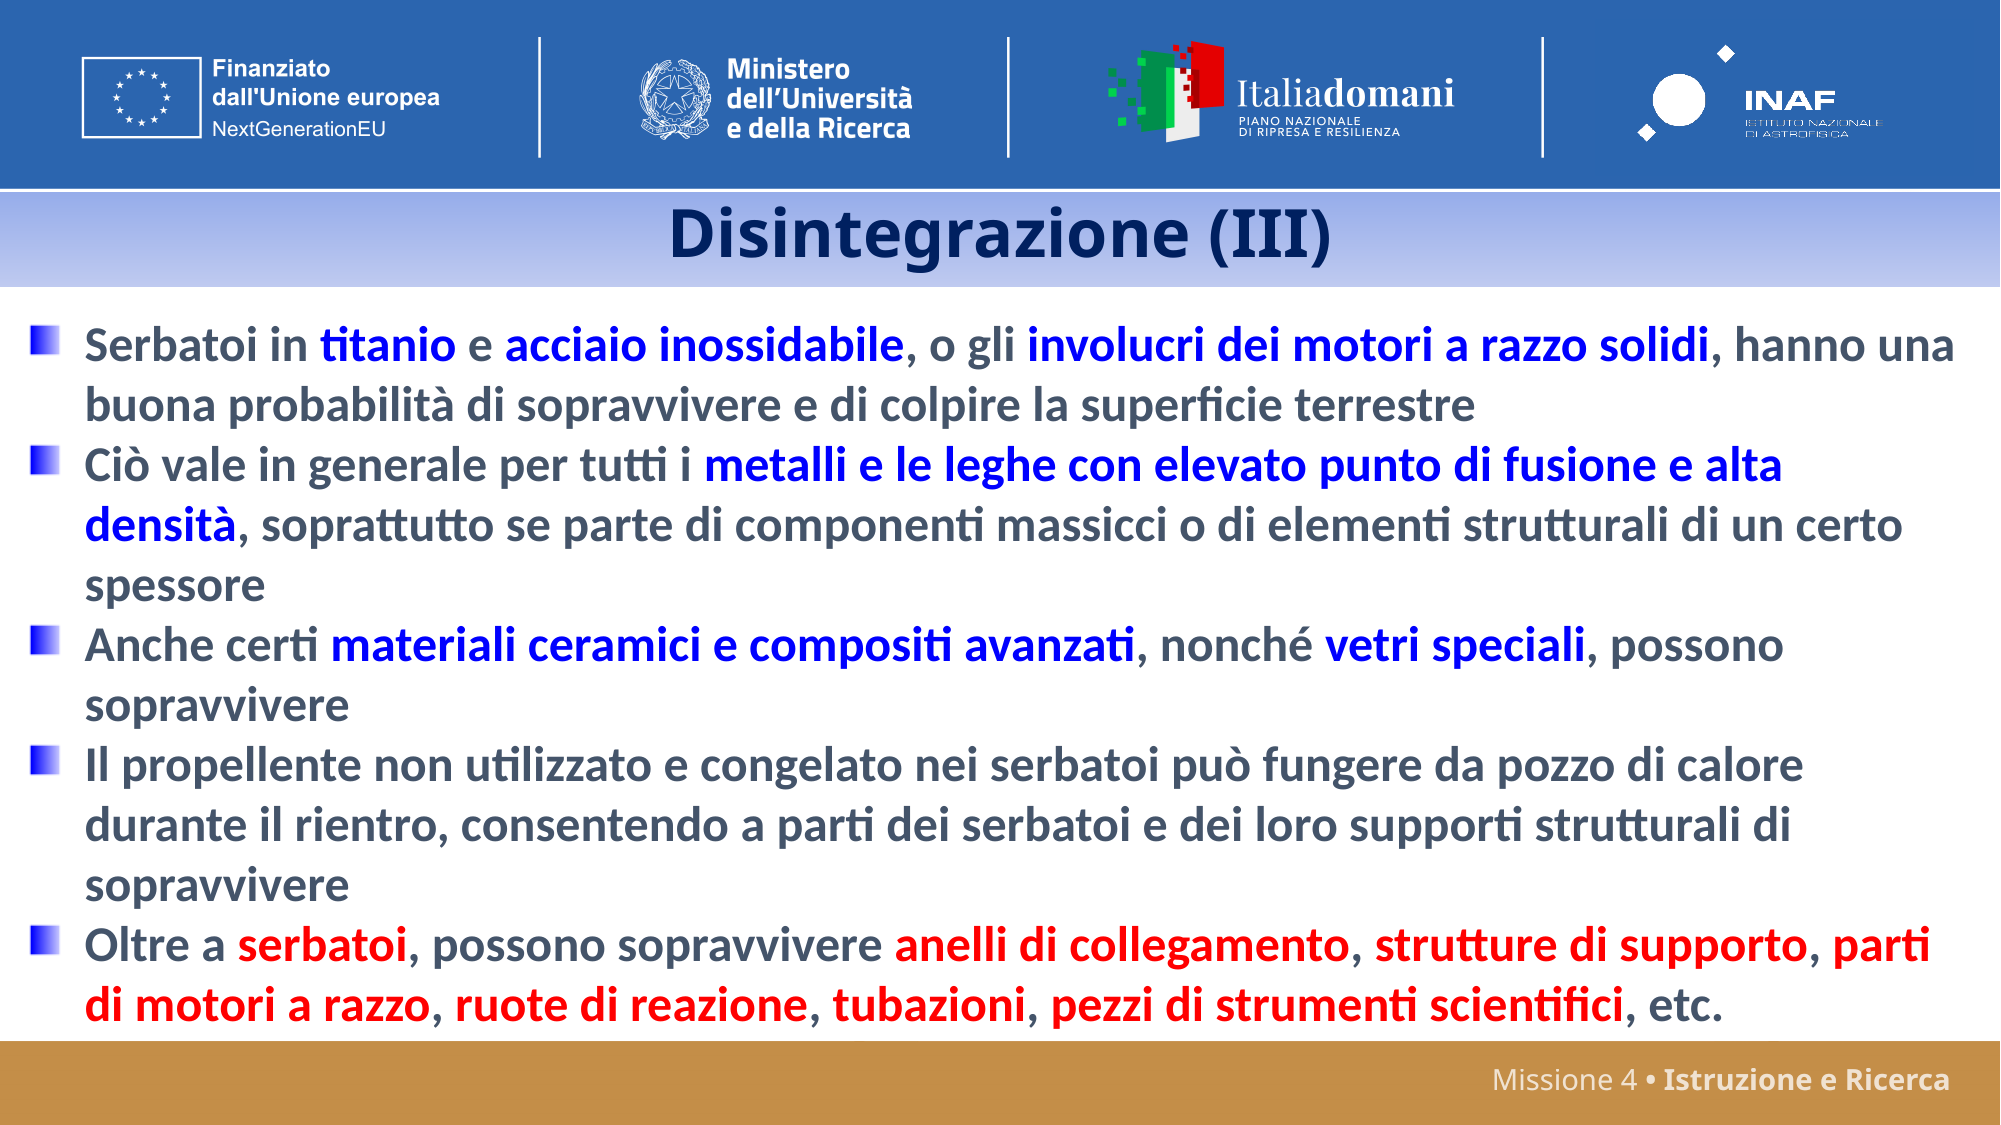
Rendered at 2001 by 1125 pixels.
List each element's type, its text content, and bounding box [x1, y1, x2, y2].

picture [0, 0, 2000, 192]
picture [0, 1041, 2000, 1125]
picture [28, 923, 64, 959]
title Disintegrazione (III) [0, 192, 2000, 287]
picture [28, 623, 64, 659]
picture [28, 743, 64, 779]
text_box Serbatoi in titanio e acciaio inossidabile, o gli involucri dei motori a razzo solidi, hanno una buona probabilità di sopravvivere e di colpire la superficie terrestre Ciò vale in generale per tutti i metalli e le leghe con elevato punto di fusione e alta densità, soprattutto se parte di componenti massicci o di elementi strutturali di un certo spessore Anche certi materiali ceramici e compositi avanzati, nonché vetri speciali, possono sopravvivere Il propellente non utilizzato e congelato nei serbatoi può fungere da pozzo di calore durante il rientro, consentendo a parti dei serbatoi e dei loro supporti strutturali di sopravvivere Oltre a serbatoi, possono sopravvivere anelli di collegamento, strutture di supporto, parti di motori a razzo, ruote di reazione, tubazioni, pezzi di strumenti scientifici, etc. [13, 303, 1974, 1039]
text_box Missione 4 • Istruzione e Ricerca [1101, 1054, 1974, 1104]
picture [28, 323, 64, 359]
text_box [1595, 19, 1974, 176]
picture [28, 443, 64, 479]
